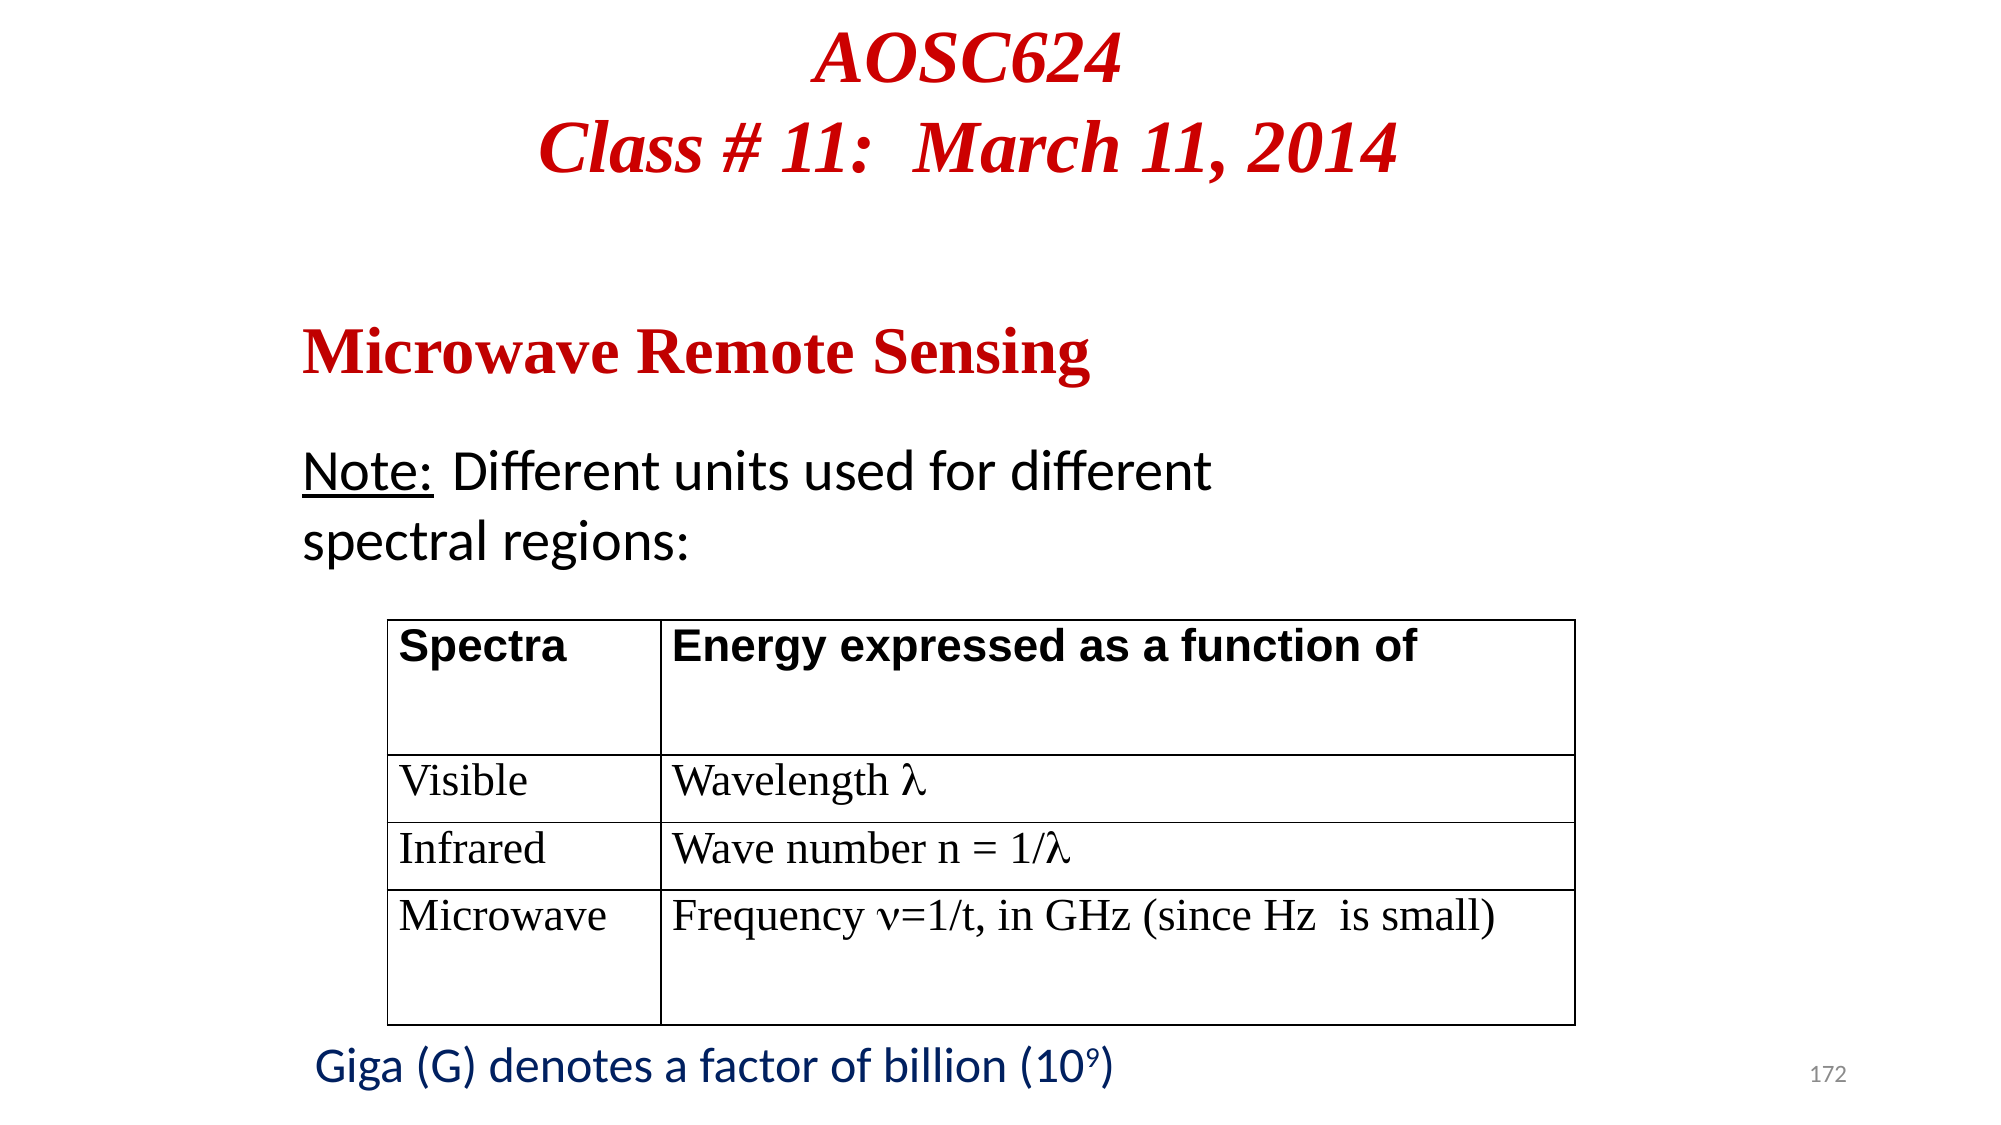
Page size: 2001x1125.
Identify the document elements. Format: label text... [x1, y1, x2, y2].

table_cell Wavelength  [662, 756, 1574, 822]
table_header Energy expressed as a function of [662, 621, 1574, 754]
text_box Microwave Remote Sensing Note: Different units used for different spectral regions: [287, 299, 1388, 625]
table_cell Frequency =1/t, in GHz (since Hz is small) [662, 891, 1574, 1024]
table_cell Microwave [388, 891, 660, 1024]
text_box AOSC624 Class # 11: March 11, 2014 [249, 0, 1688, 285]
table_cell Visible [388, 756, 660, 822]
table_cell Infrared [388, 823, 660, 889]
text_box Giga (G) denotes a factor of billion (109) [300, 1024, 1750, 1100]
table_cell Wave number n = 1/ [662, 823, 1574, 889]
table_header Spectra [388, 625, 660, 754]
slide_number 172 [1412, 1042, 1863, 1103]
